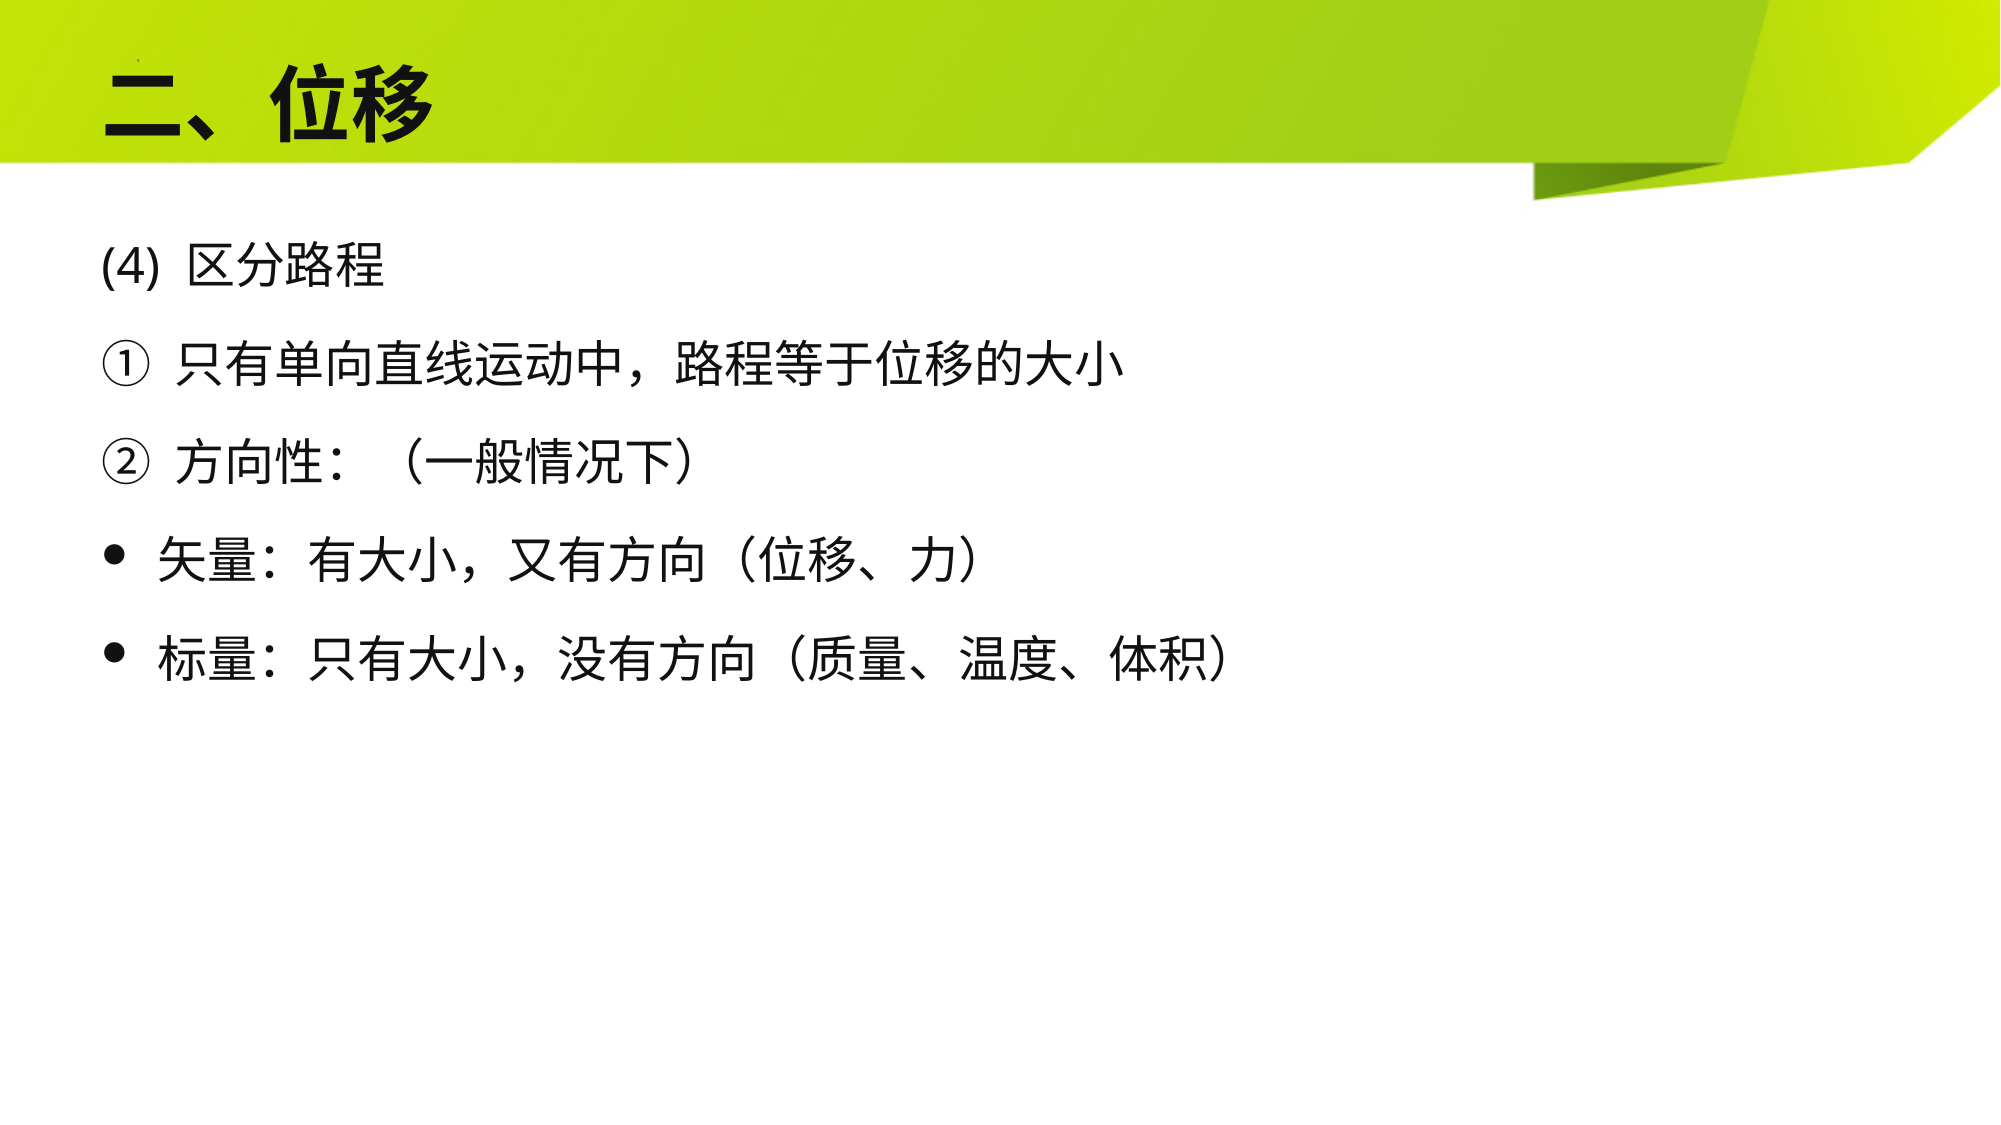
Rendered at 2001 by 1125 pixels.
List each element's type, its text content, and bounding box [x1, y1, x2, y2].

title 二、位移 [86, 42, 1914, 161]
list (4) 区分路程 ① 只有单向直线运动中，路程等于位移的大小 ② 方向性：（一般情况下） 矢量：有大小，又有方向（位移、力） 标量：只有大小，没有方向（质量、温度、体积） [86, 196, 1945, 1035]
picture [0, 0, 2001, 1125]
